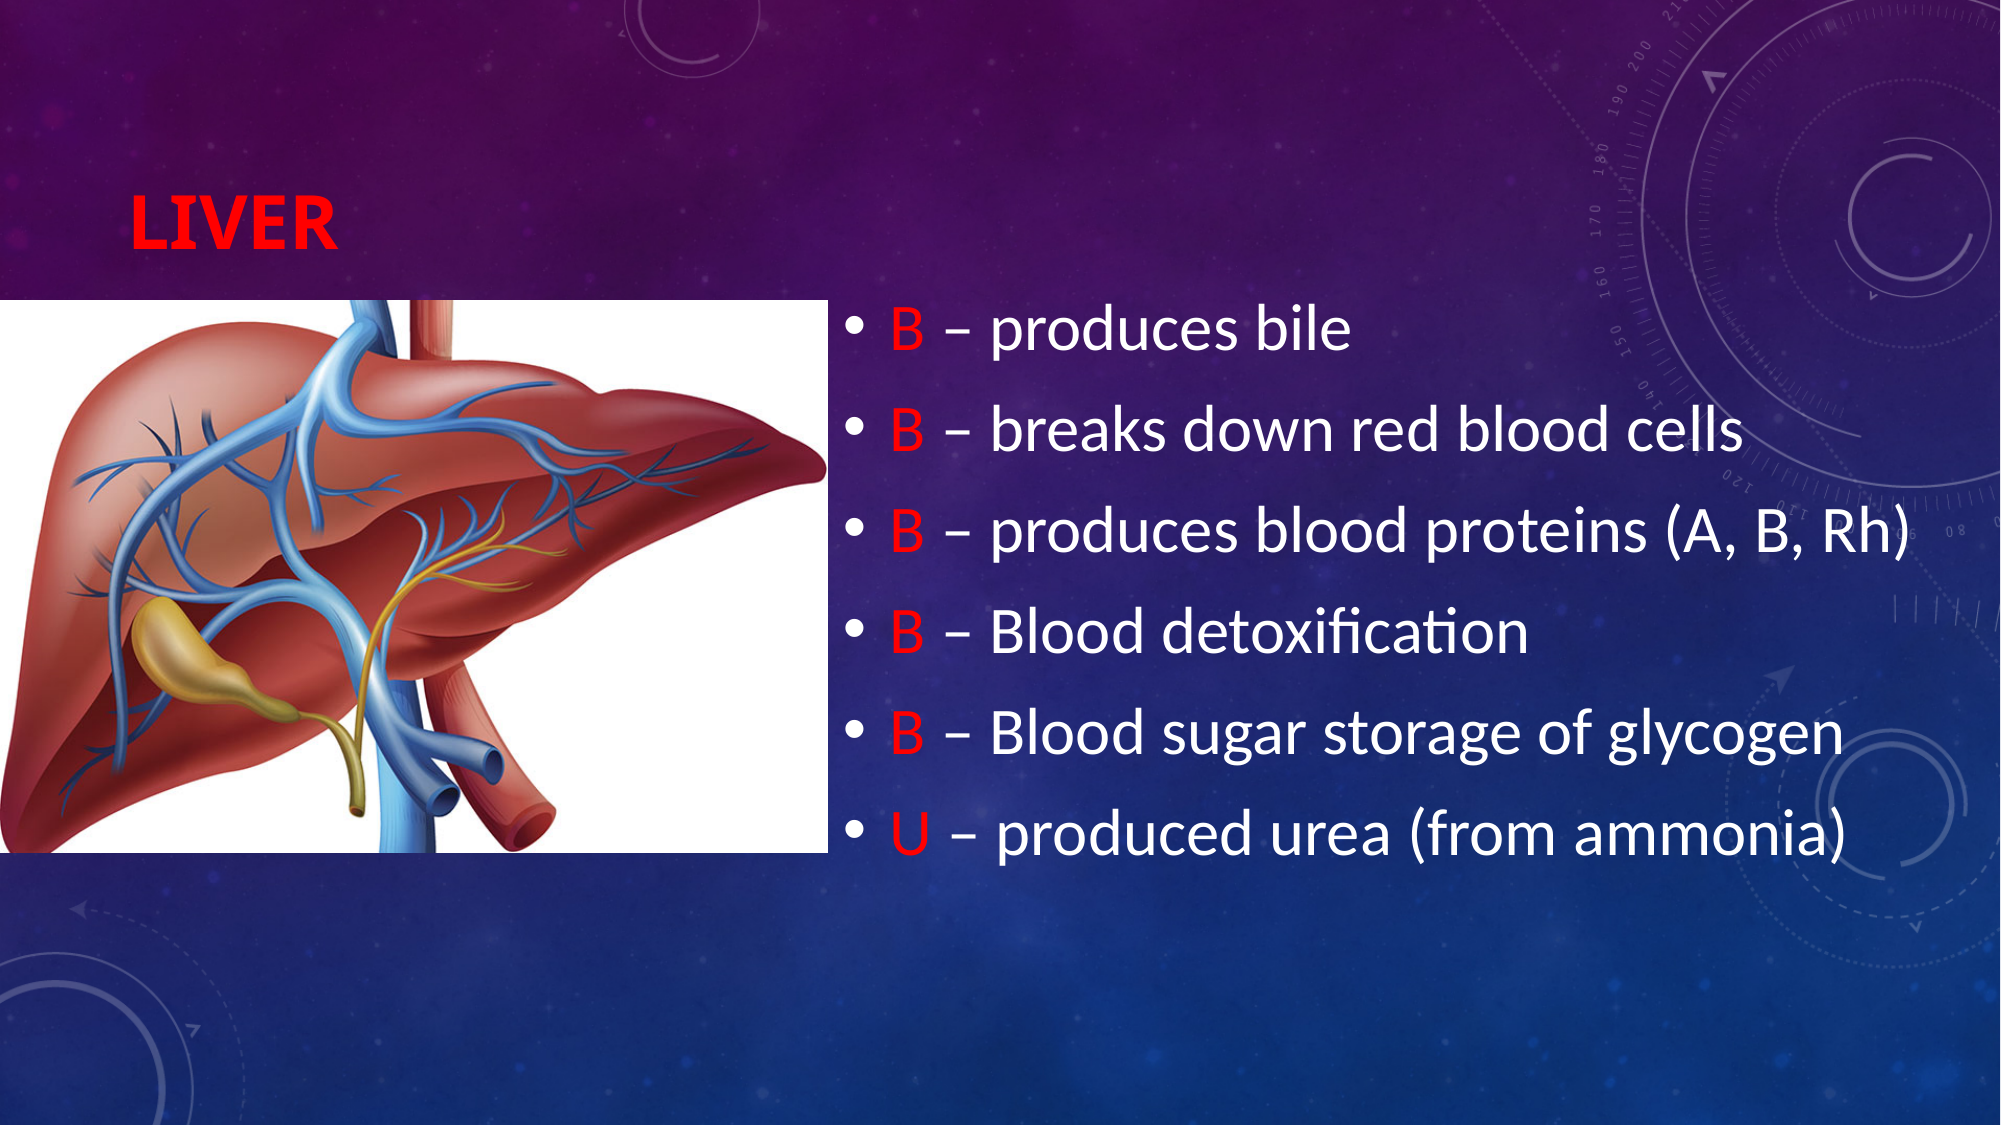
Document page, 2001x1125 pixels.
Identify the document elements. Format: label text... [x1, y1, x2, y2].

picture [0, 0, 2001, 1125]
title Liver [112, 99, 1775, 300]
list B – produces bile B – breaks down red blood cells B – produces blood proteins (A, B, Rh) B – Blood detoxification B – Blood sugar storage of glycogen U – produced urea (from ammonia) [827, 202, 1948, 950]
